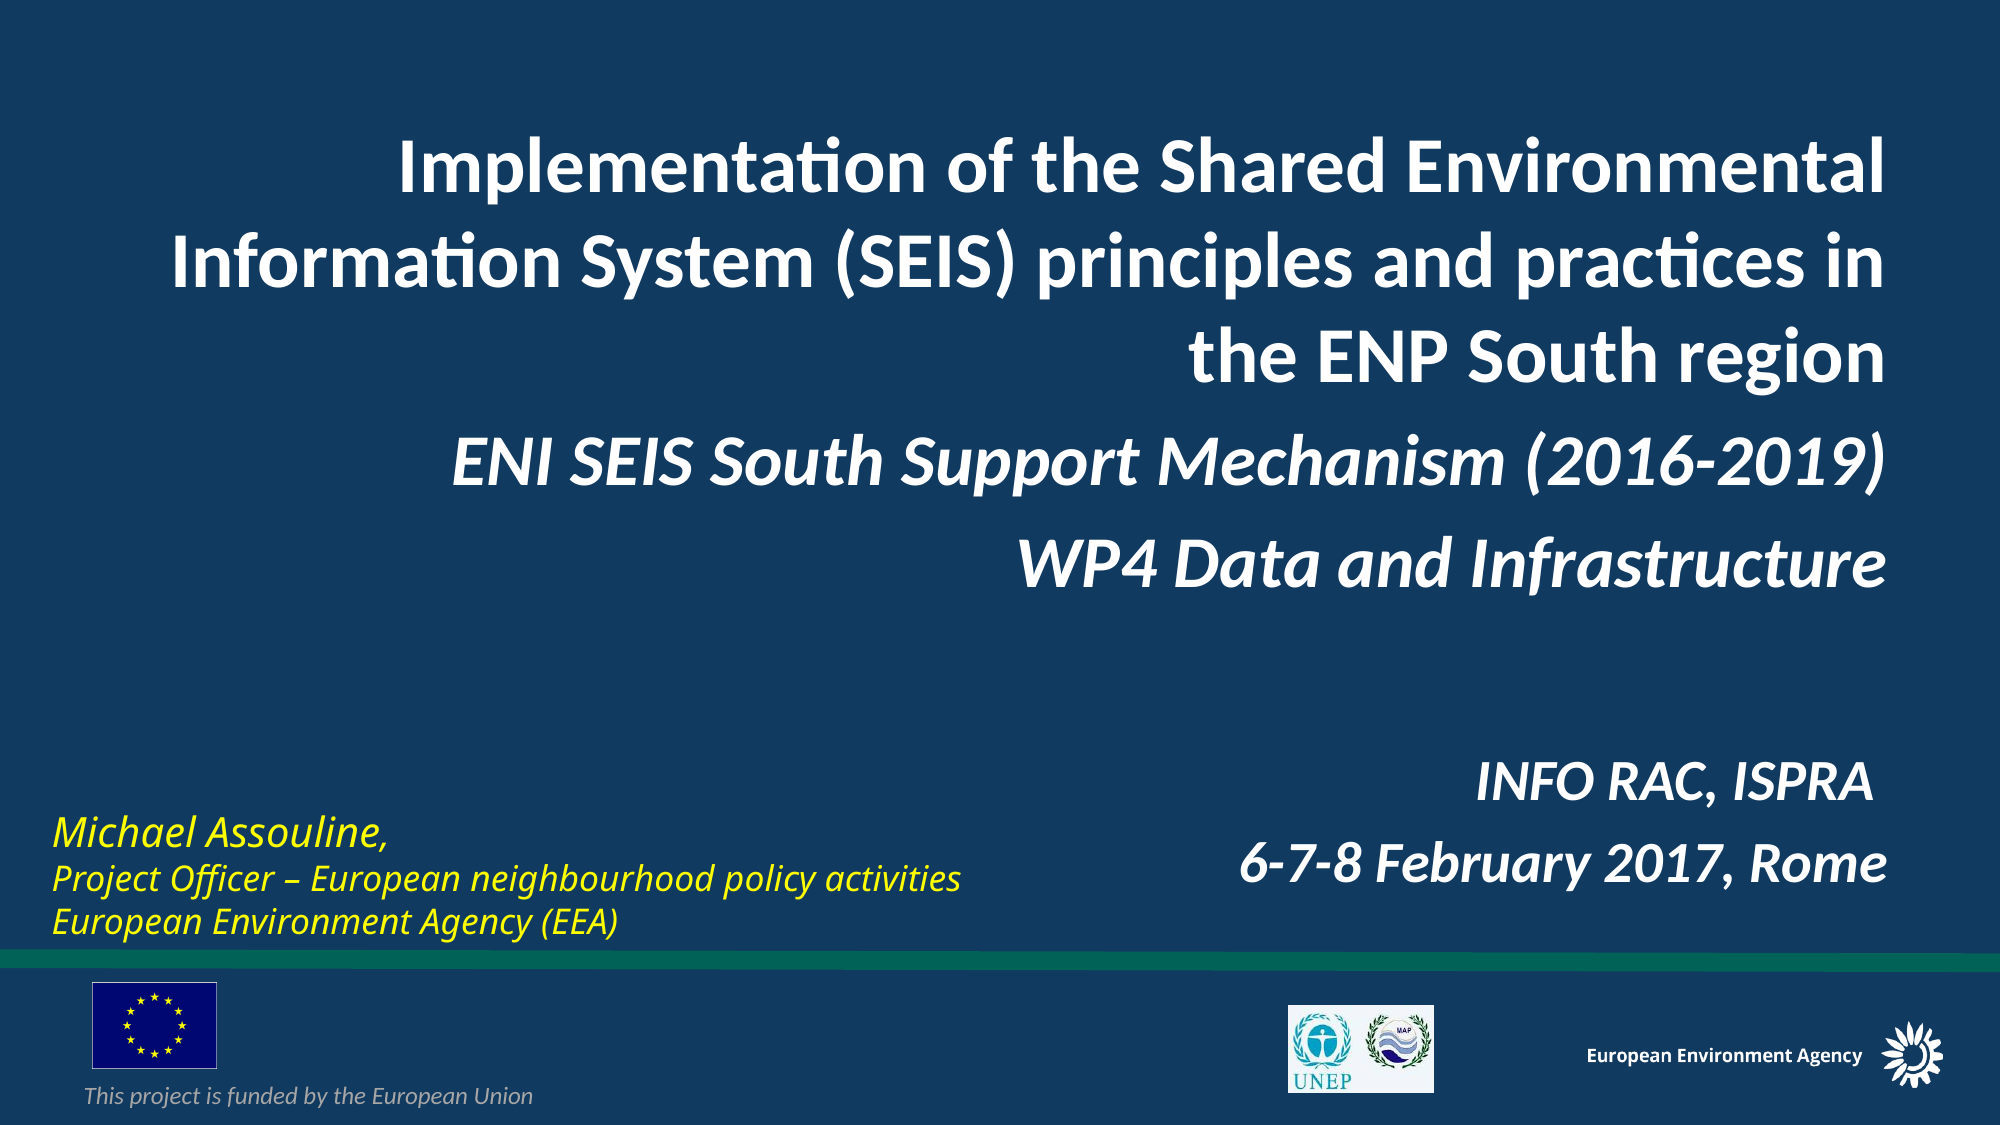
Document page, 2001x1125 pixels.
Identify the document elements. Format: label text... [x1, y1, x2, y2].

text_box Michael Assouline, Project Officer – European neighbourhood policy activities European Environment Agency (EEA) [36, 798, 1031, 949]
list Implementation of the Shared Environmental Information System (SEIS) principles and practices in the ENP South region ENI SEIS South Support Mechanism (2016-2019) WP4 Data and Infrastructure INFO RAC, ISPRA 6-7-8 February 2017, Rome [92, 105, 1903, 581]
picture [1588, 1021, 1943, 1088]
picture [91, 982, 217, 1070]
picture [1288, 1004, 1434, 1093]
text_box This project is funded by the European Union [68, 1068, 552, 1117]
